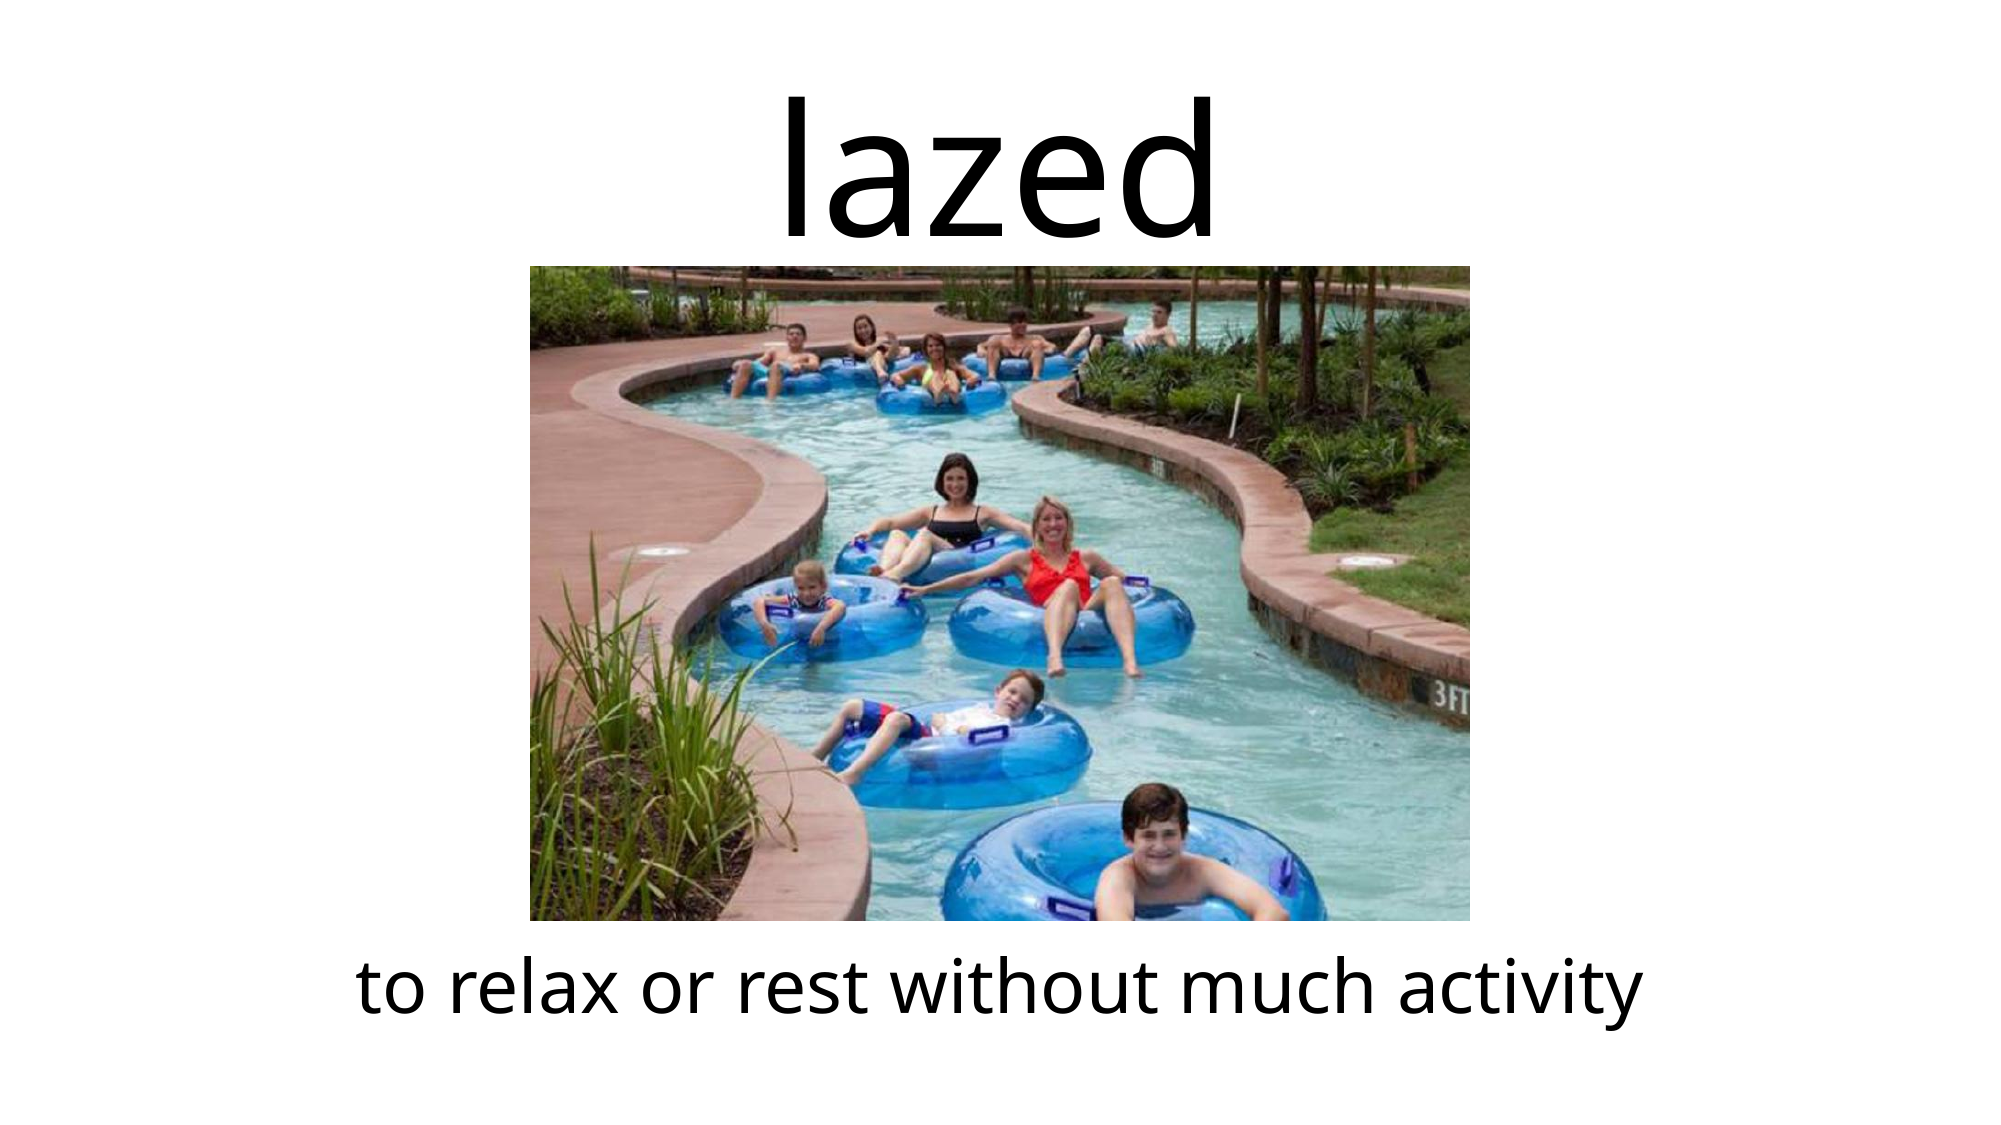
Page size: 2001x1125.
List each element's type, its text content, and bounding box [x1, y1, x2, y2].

picture [529, 266, 1470, 921]
title lazed [249, 129, 1750, 284]
text_box to relax or rest without much activity [167, 841, 1833, 1036]
